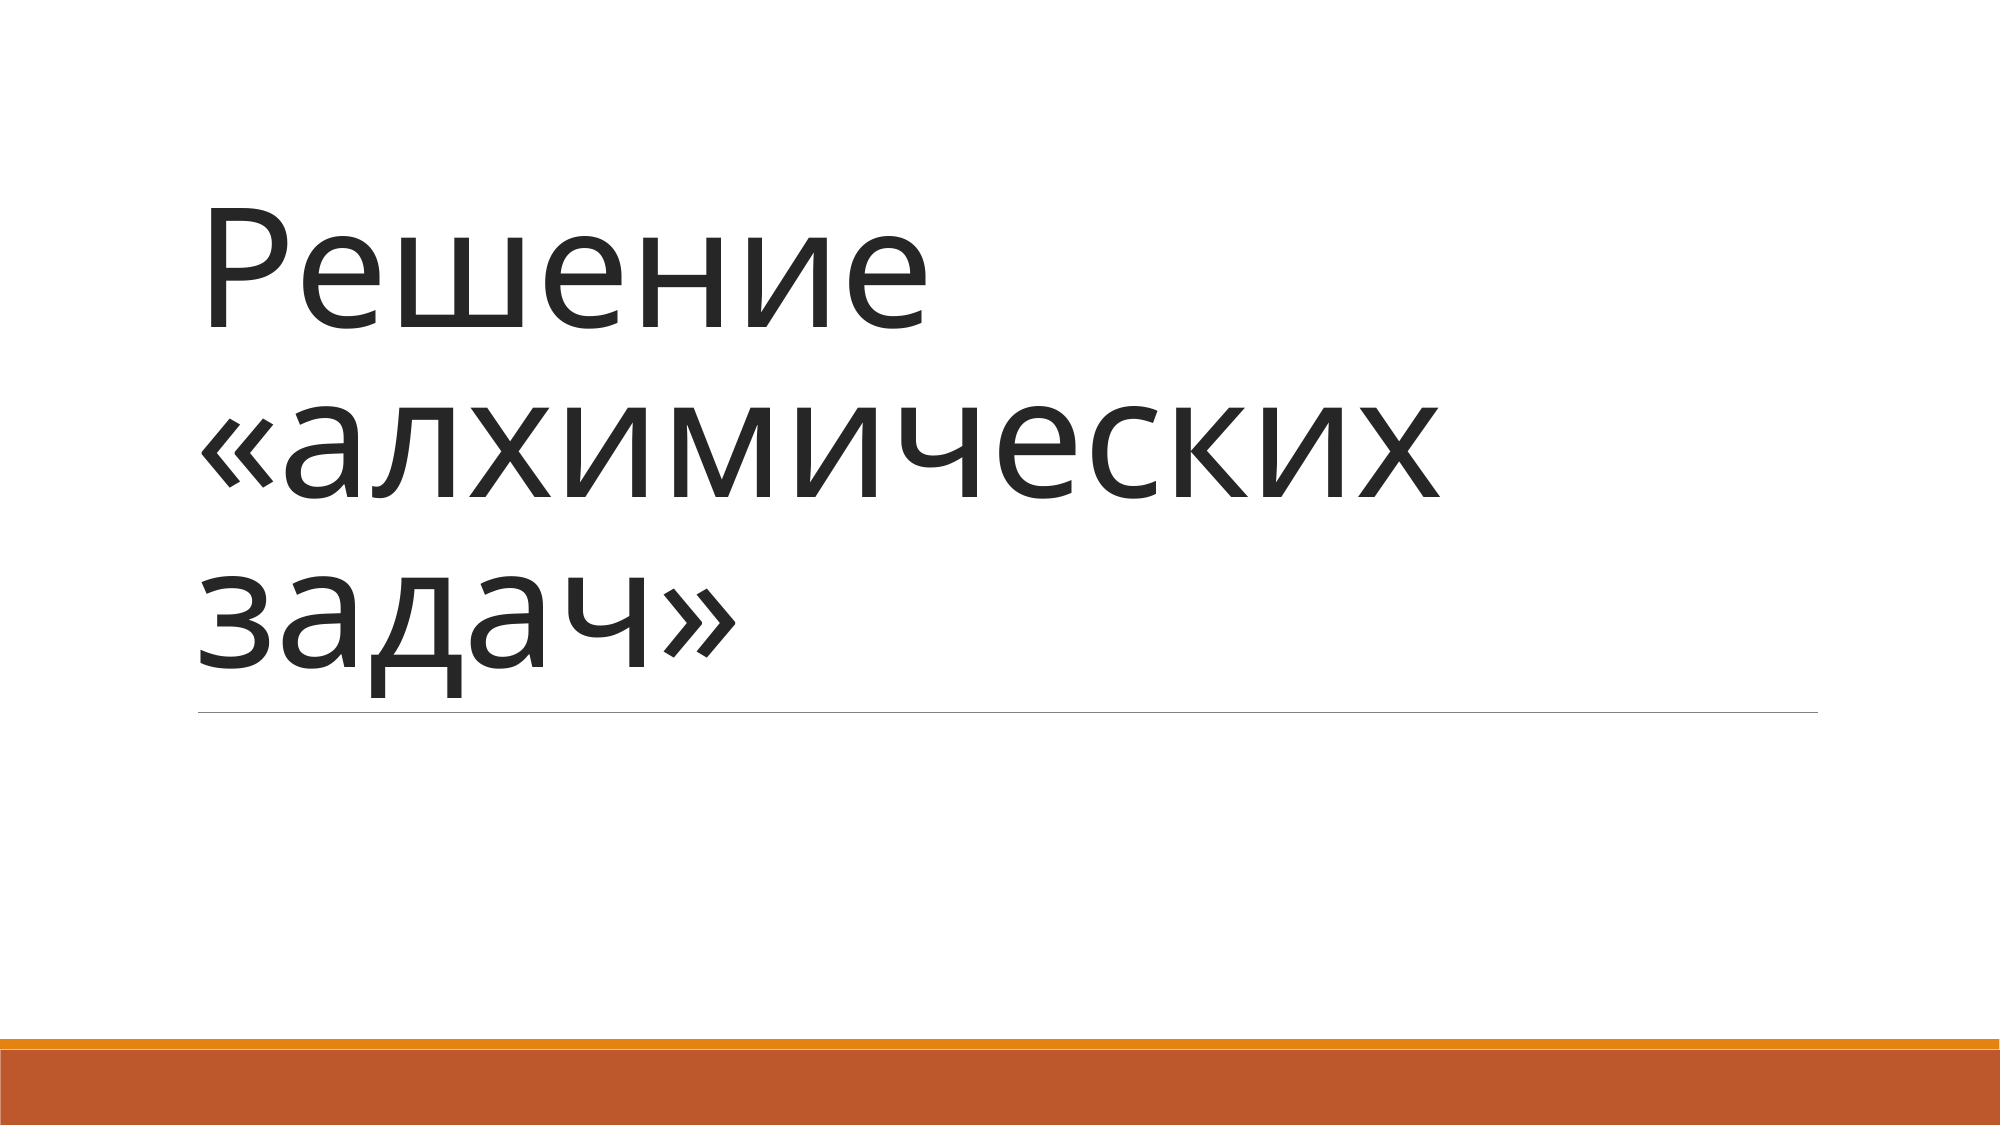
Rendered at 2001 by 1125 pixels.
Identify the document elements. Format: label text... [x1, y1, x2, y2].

title Решение «алхимических задач» [180, 124, 1830, 710]
